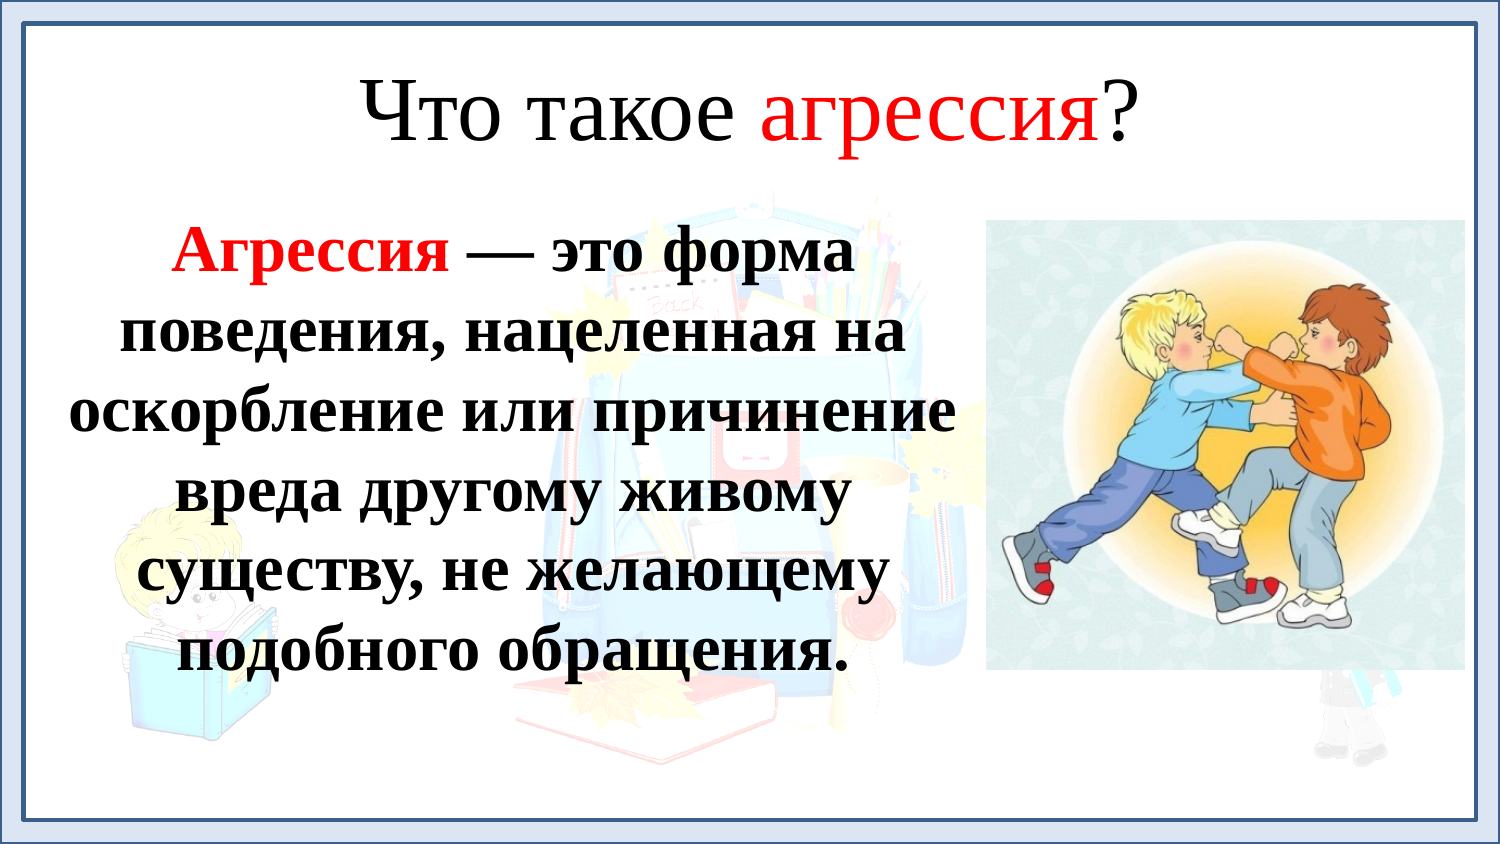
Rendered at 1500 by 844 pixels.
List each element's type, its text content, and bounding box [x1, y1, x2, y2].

title Что такое агрессия? [75, 33, 1425, 175]
list Агрессия — это форма поведения, нацеленная на оскорбление или причинение вреда другому живому существу, не желающему подобного обращения. [41, 196, 987, 694]
picture [985, 220, 1465, 671]
